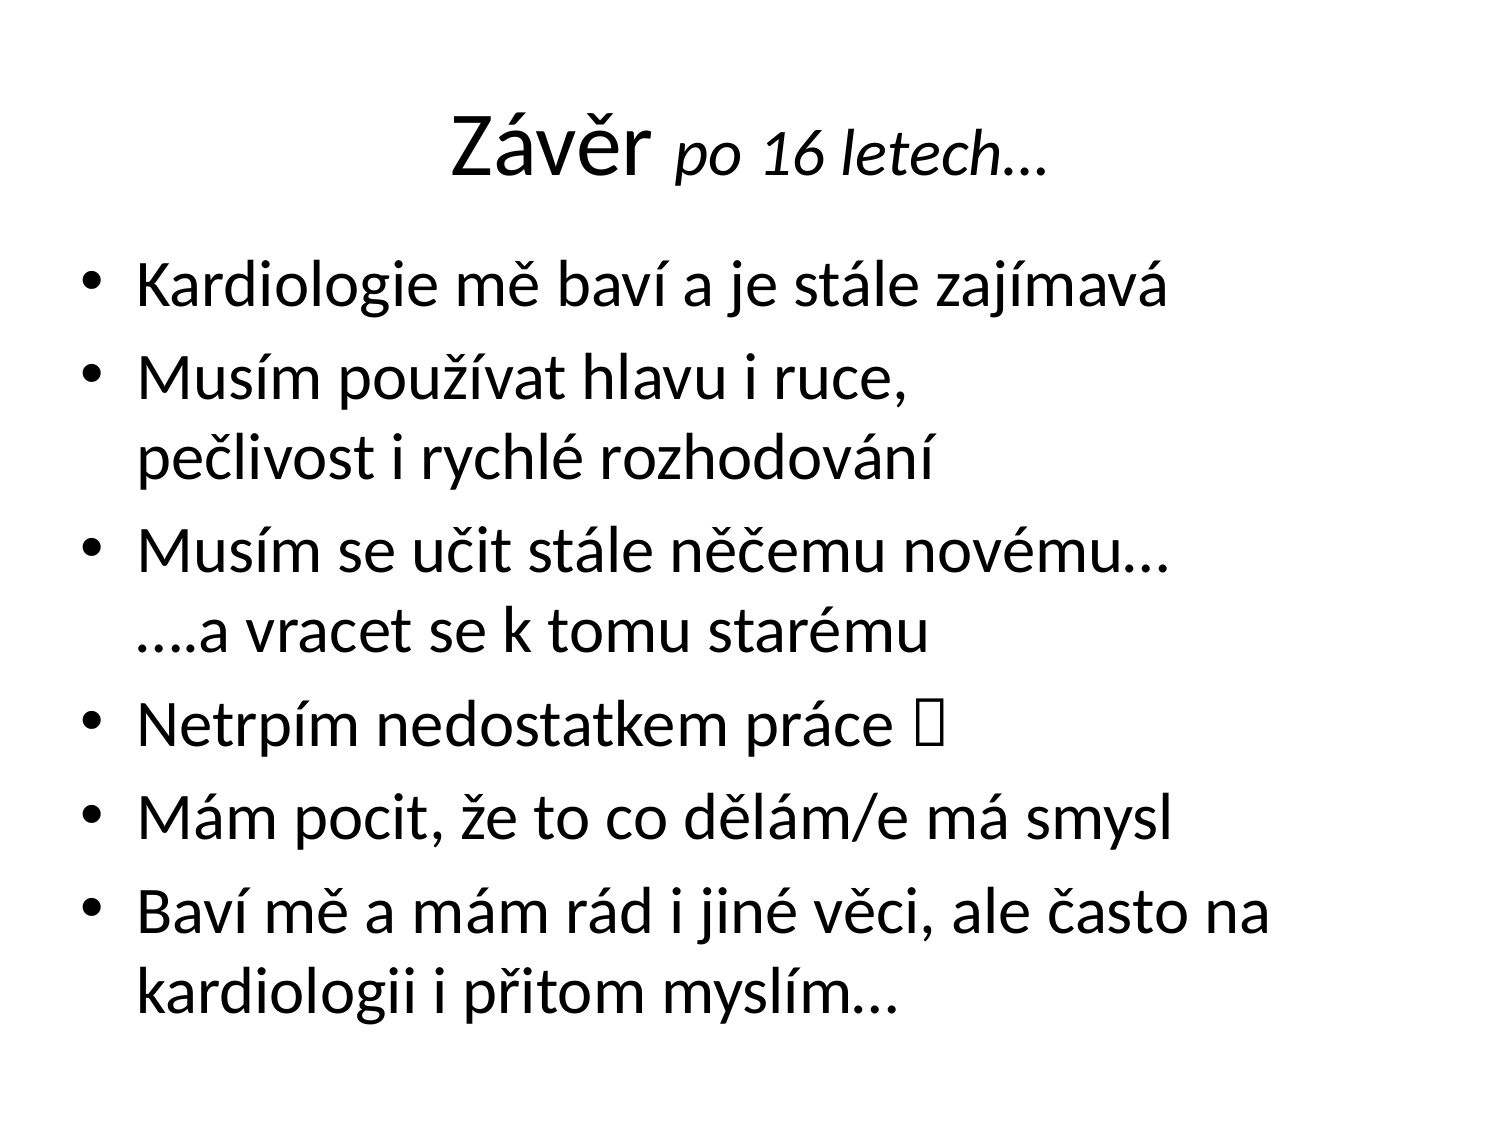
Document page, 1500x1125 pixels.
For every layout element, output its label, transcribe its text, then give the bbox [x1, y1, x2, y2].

title Závěr po 16 letech… [75, 45, 1425, 233]
list Kardiologie mě baví a je stále zajímavá Musím používat hlavu i ruce, pečlivost i rychlé rozhodování Musím se učit stále něčemu novému… ….a vracet se k tomu starému Netrpím nedostatkem práce  Mám pocit, že to co dělám/e má smysl Baví mě a mám rád i jiné věci, ale často na kardiologii i přitom myslím… [64, 231, 1415, 1052]
